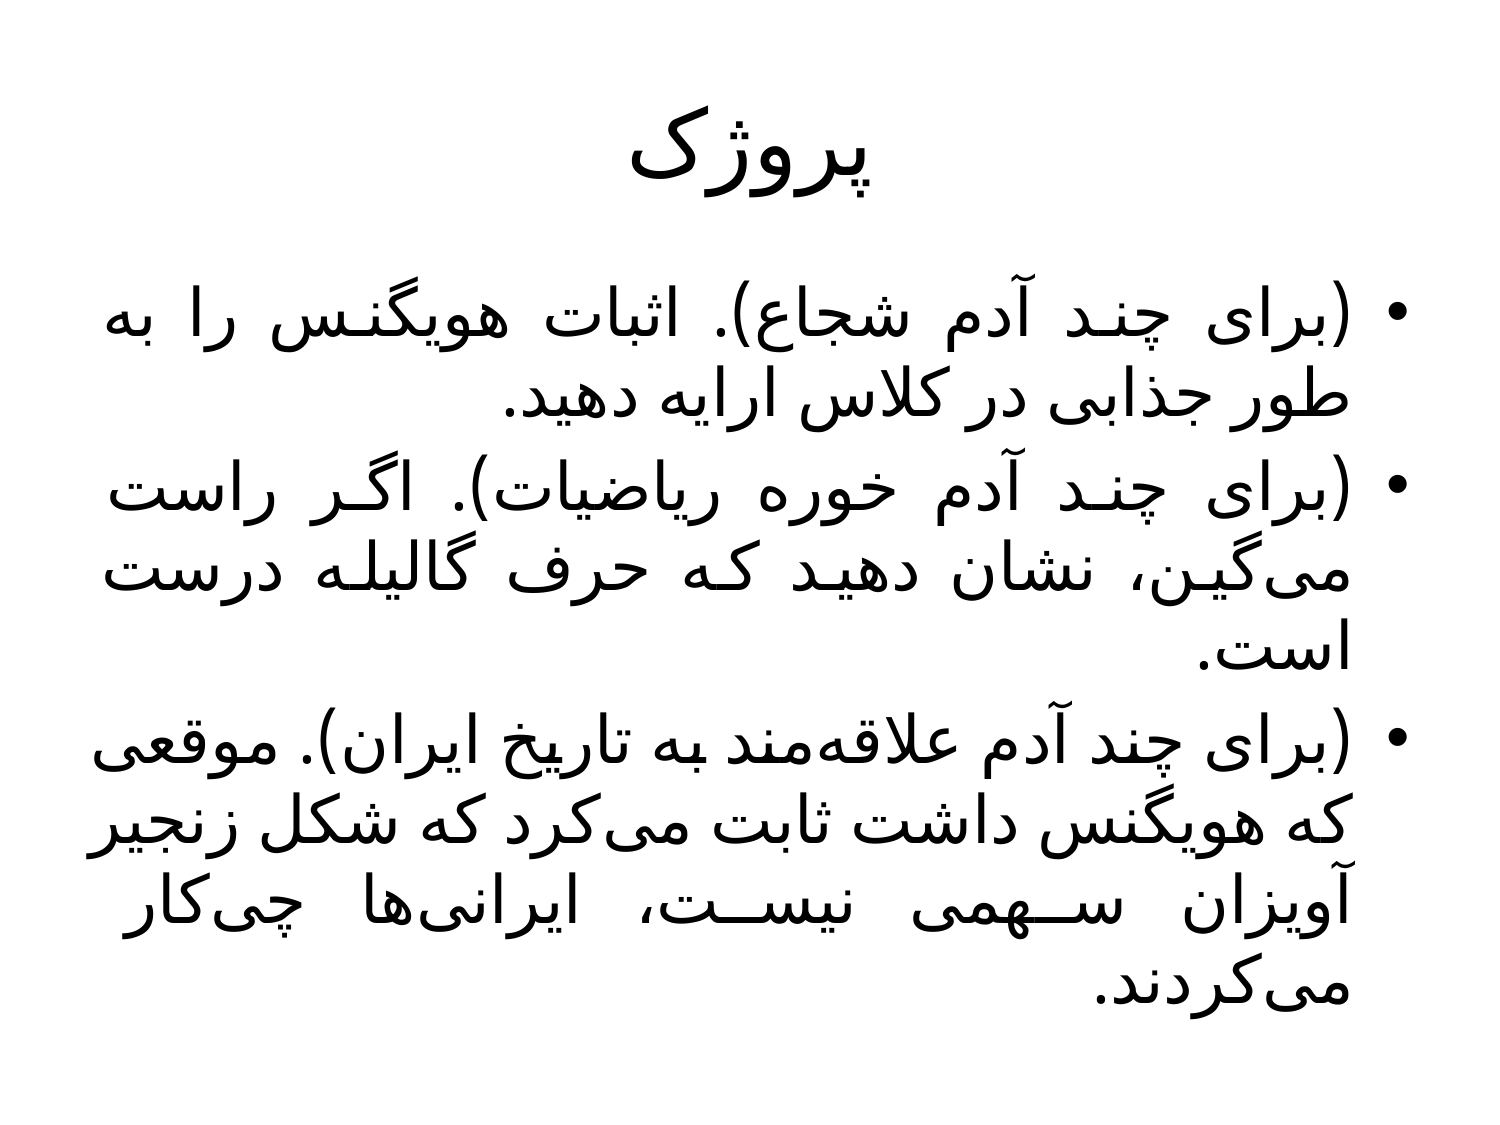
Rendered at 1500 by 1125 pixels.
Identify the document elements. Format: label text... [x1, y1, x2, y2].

title پروژک [75, 45, 1425, 233]
list (برای چند آدم شجاع). اثبات هویگنس را به طور جذابی در کلاس ارایه دهید. (برای چند آدم خوره ریاضیات). اگر راست می‌گین، نشان دهید که حرف گالیله درست است. (برای چند آدم علاقه‌مند به تاریخ ایران). موقعی که هویگنس داشت ثابت می‌کرد که شکل زنجیر آویزان سهمی نیست، ایرانی‌ها چی‌کار می‌کردند. [75, 262, 1425, 1005]
